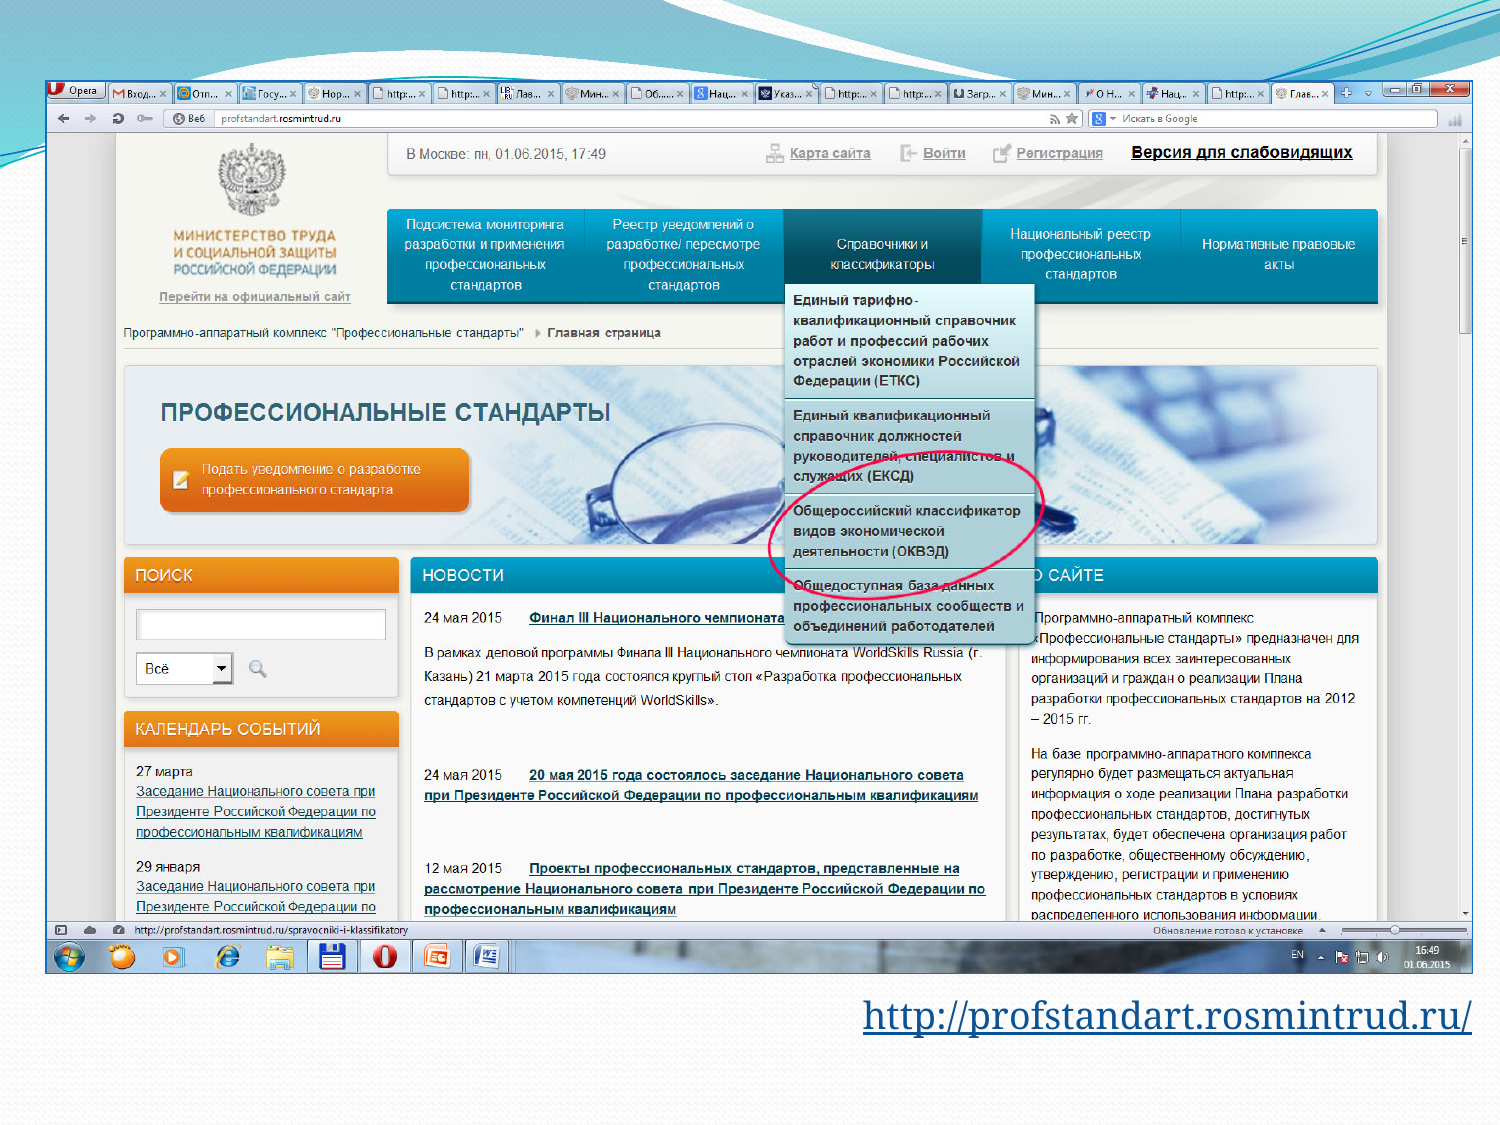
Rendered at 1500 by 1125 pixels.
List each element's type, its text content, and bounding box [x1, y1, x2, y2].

picture [46, 81, 1473, 973]
text_box http://profstandart.rosmintrud.ru/ [848, 984, 1488, 1045]
